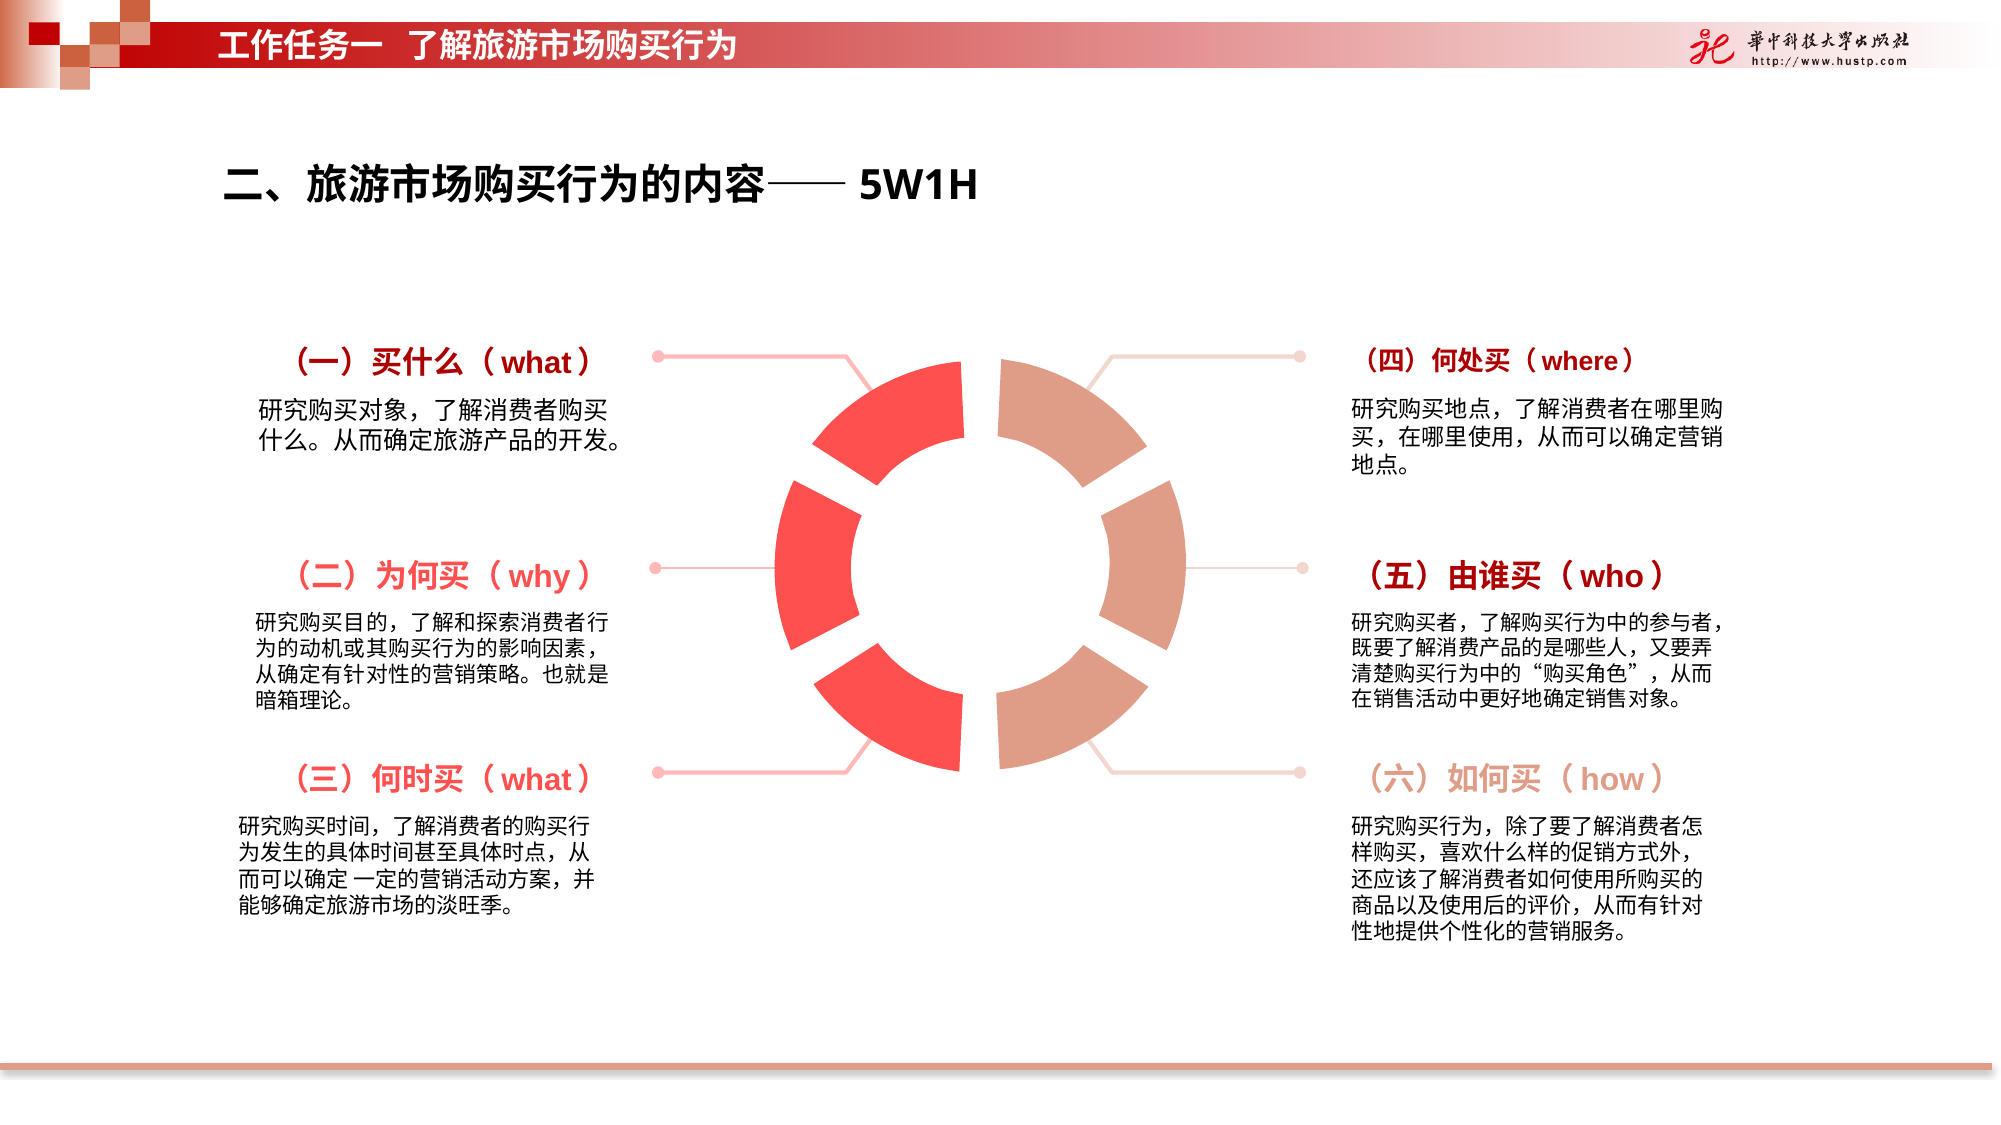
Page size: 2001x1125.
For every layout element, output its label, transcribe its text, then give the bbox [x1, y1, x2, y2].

text_box 研究购买行为，除了要了解消费者怎样购买，喜欢什么样的促销方式外，还应该了解消费者如何使用所购买的商品以及使用后的评价，从而有针对性地提供个性化的营销服务。 [1337, 804, 1737, 904]
picture [1661, 0, 1939, 90]
text_box [772, 478, 864, 653]
text_box [1087, 350, 1307, 394]
text_box [995, 356, 1150, 490]
text_box 二、旅游市场购买行为的内容——5W1H [207, 150, 1060, 216]
text_box 研究购买目的，了解和探索消费者行为的动机或其购买行为的影响因素，从确定有针对性的营销策略。也就是暗箱理论。 [240, 601, 624, 701]
text_box [651, 735, 871, 779]
text_box 研究购买地点，了解消费者在哪里购买，在哪里使用，从而可以确定营销地点。 [1337, 386, 1748, 487]
text_box （二）为何买（why） [258, 535, 624, 601]
text_box 研究购买时间，了解消费者的购买行为发生的具体时间甚至具体时点，从而可以确定 一定的营销活动方案，并能够确定旅游市场的淡旺季。 [223, 804, 624, 904]
text_box 工作任务一 了解旅游市场购买行为 [202, 17, 978, 72]
text_box （四）何处买（where） [1337, 321, 1703, 386]
text_box [811, 640, 965, 774]
text_box （六）如何买（how） [1337, 738, 1703, 804]
text_box （一）买什么（what） [258, 321, 624, 386]
text_box [1088, 736, 1307, 779]
text_box 研究购买对象，了解消费者购买什么。从而确定旅游产品的开发。 [223, 386, 624, 487]
text_box [651, 350, 871, 394]
text_box [1096, 478, 1189, 653]
text_box [994, 643, 1151, 772]
text_box （三）何时买（what） [258, 738, 624, 804]
text_box [809, 359, 967, 488]
text_box （五）由谁买（who） [1337, 535, 1703, 601]
text_box 研究购买者，了解购买行为中的参与者，既要了解消费产品的是哪些人，又要弄清楚购买行为中的“购买角色”，从而在销售活动中更好地确定销售对象。 [1337, 601, 1737, 701]
